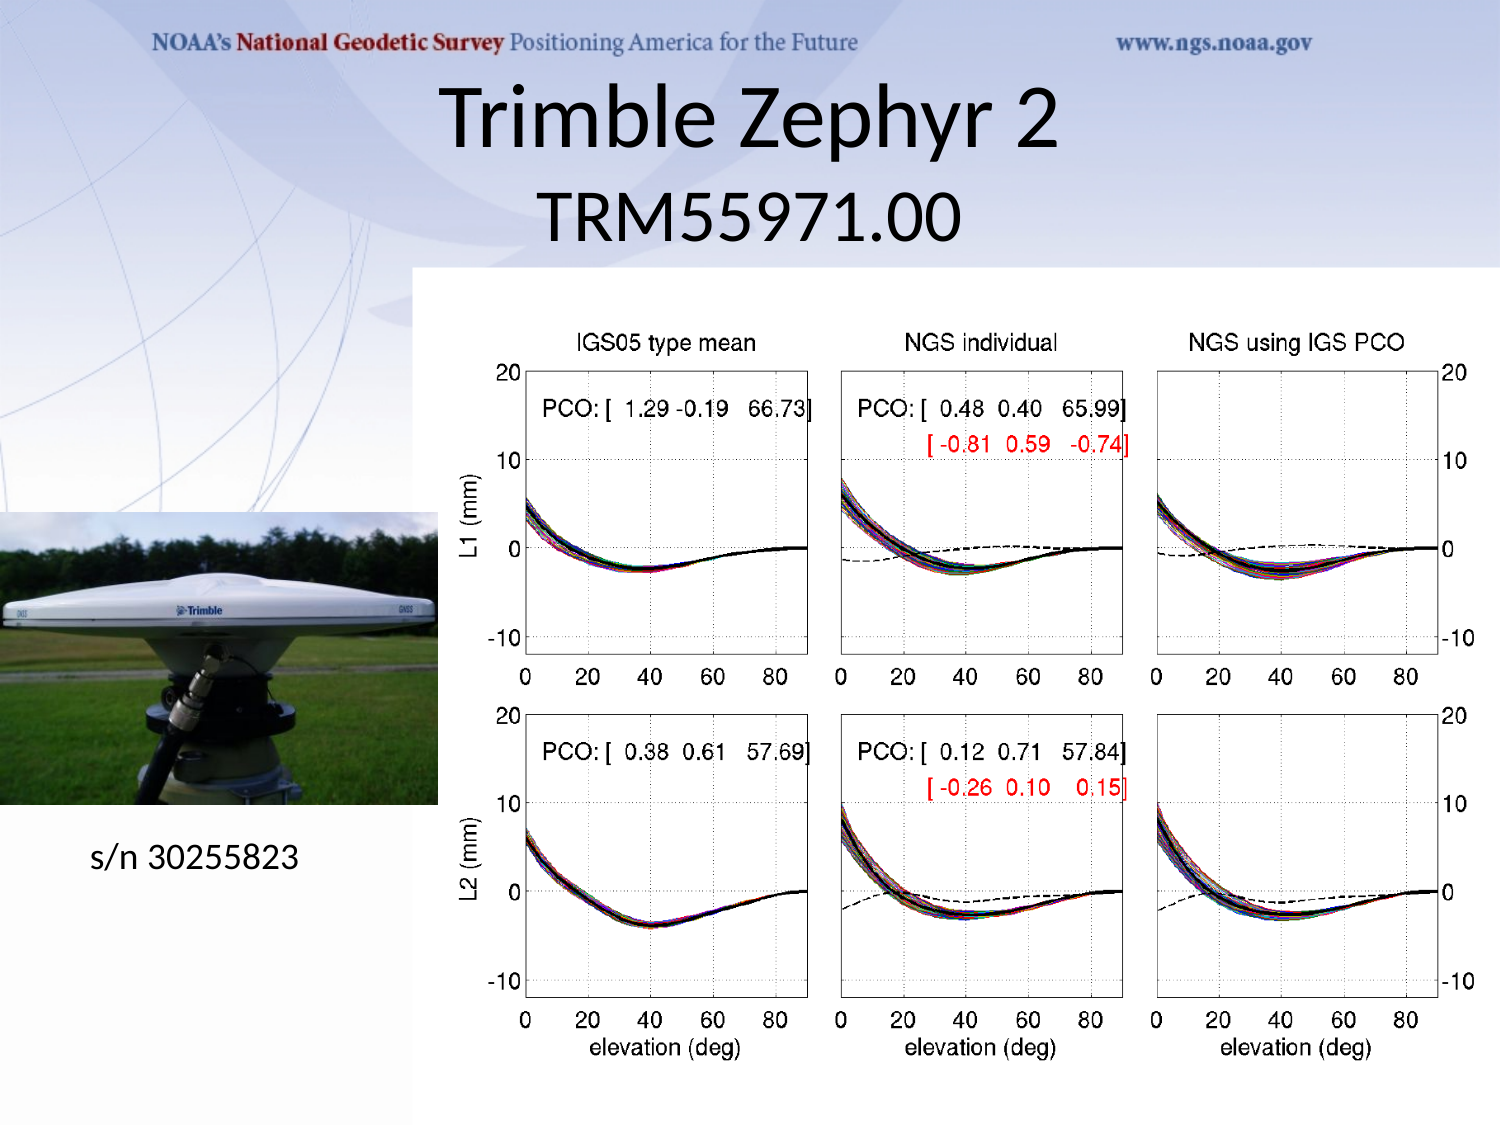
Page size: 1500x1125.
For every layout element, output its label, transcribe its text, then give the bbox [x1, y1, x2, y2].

picture [0, 0, 1500, 1125]
title Trimble Zephyr 2 TRM55971.00 [74, 62, 1426, 251]
text_box s/n 30255823 [75, 824, 400, 885]
